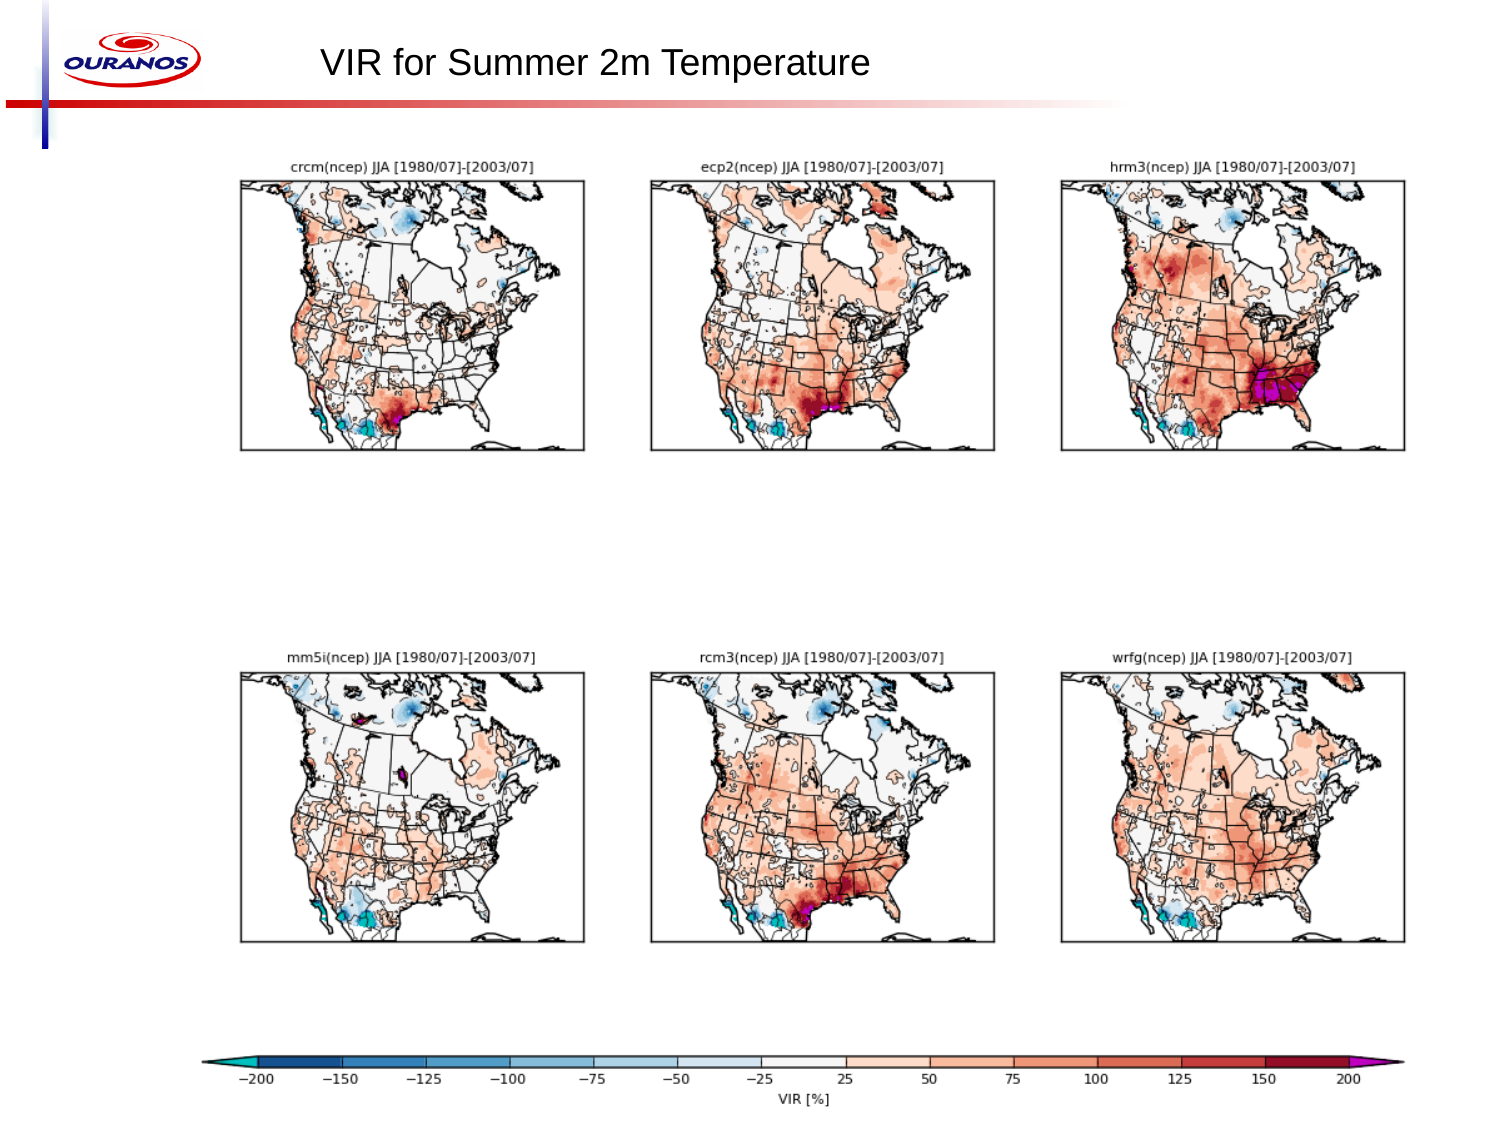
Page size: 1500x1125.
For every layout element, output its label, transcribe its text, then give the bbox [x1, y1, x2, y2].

text_box VIR for Summer 2m Temperature [305, 30, 887, 91]
picture [52, 148, 1500, 1125]
picture [60, 28, 204, 92]
